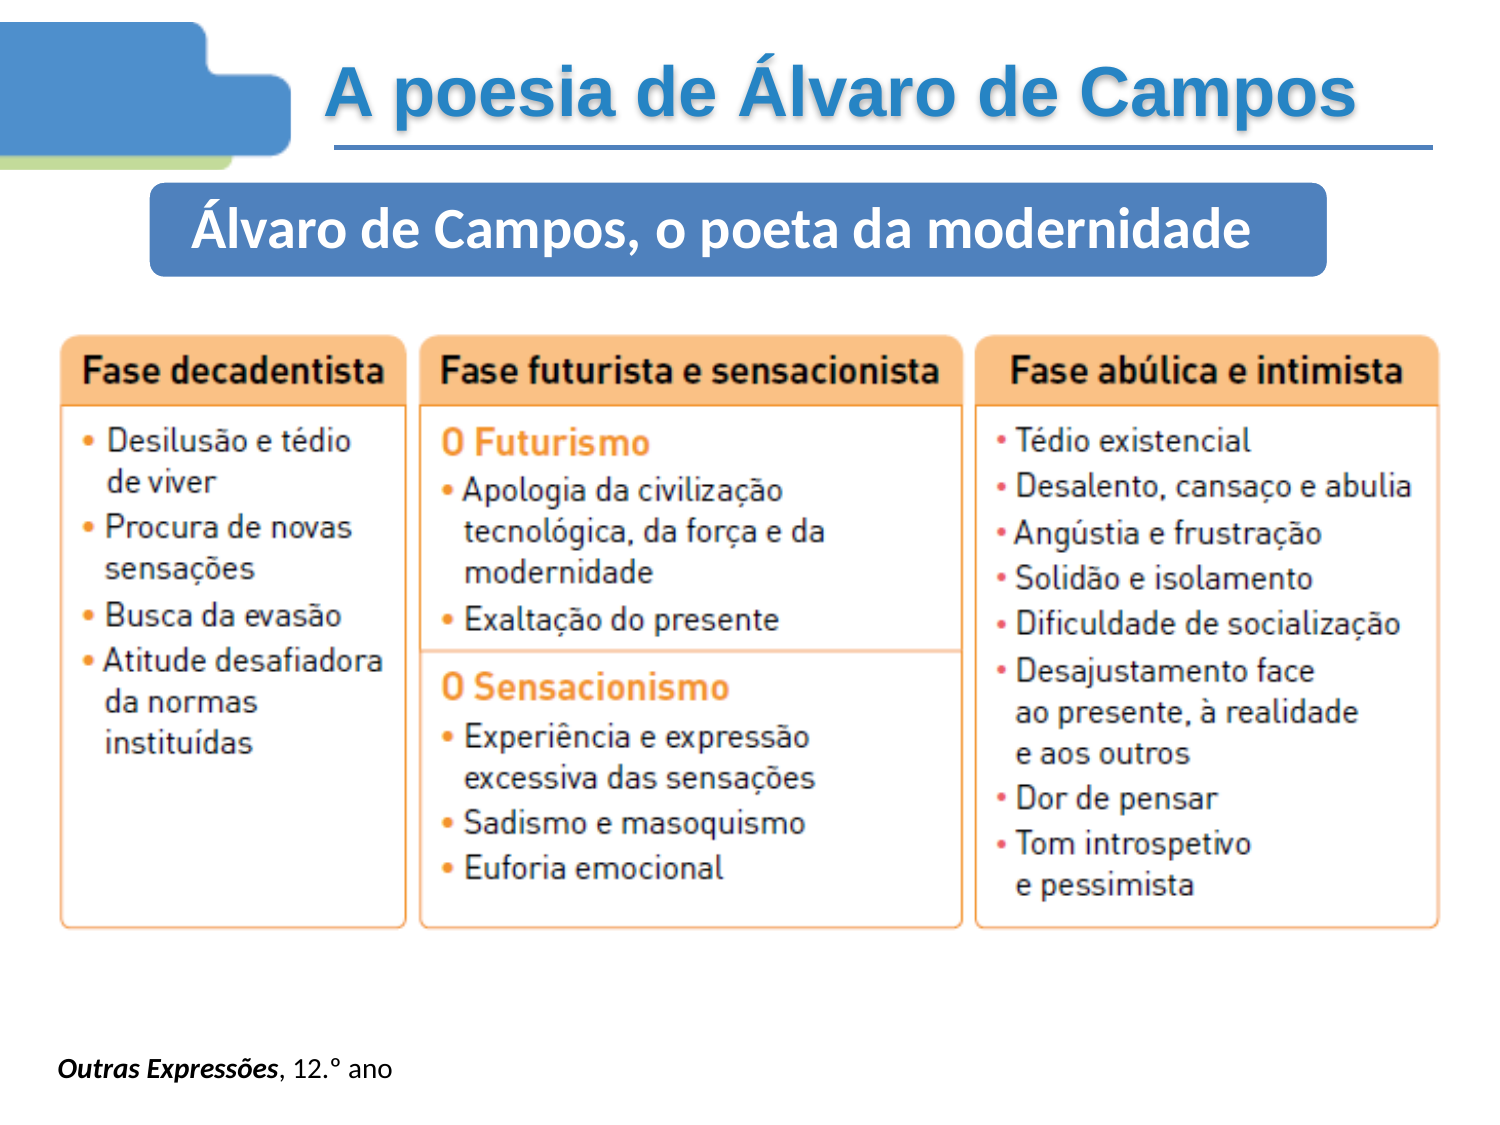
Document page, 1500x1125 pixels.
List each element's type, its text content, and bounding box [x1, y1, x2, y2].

text_box A poesia de Álvaro de Campos [296, 38, 1471, 138]
picture [0, 22, 292, 171]
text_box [147, 180, 1330, 280]
picture [49, 333, 1449, 936]
text_box Outras Expressões, 12.º ano [42, 1042, 560, 1093]
